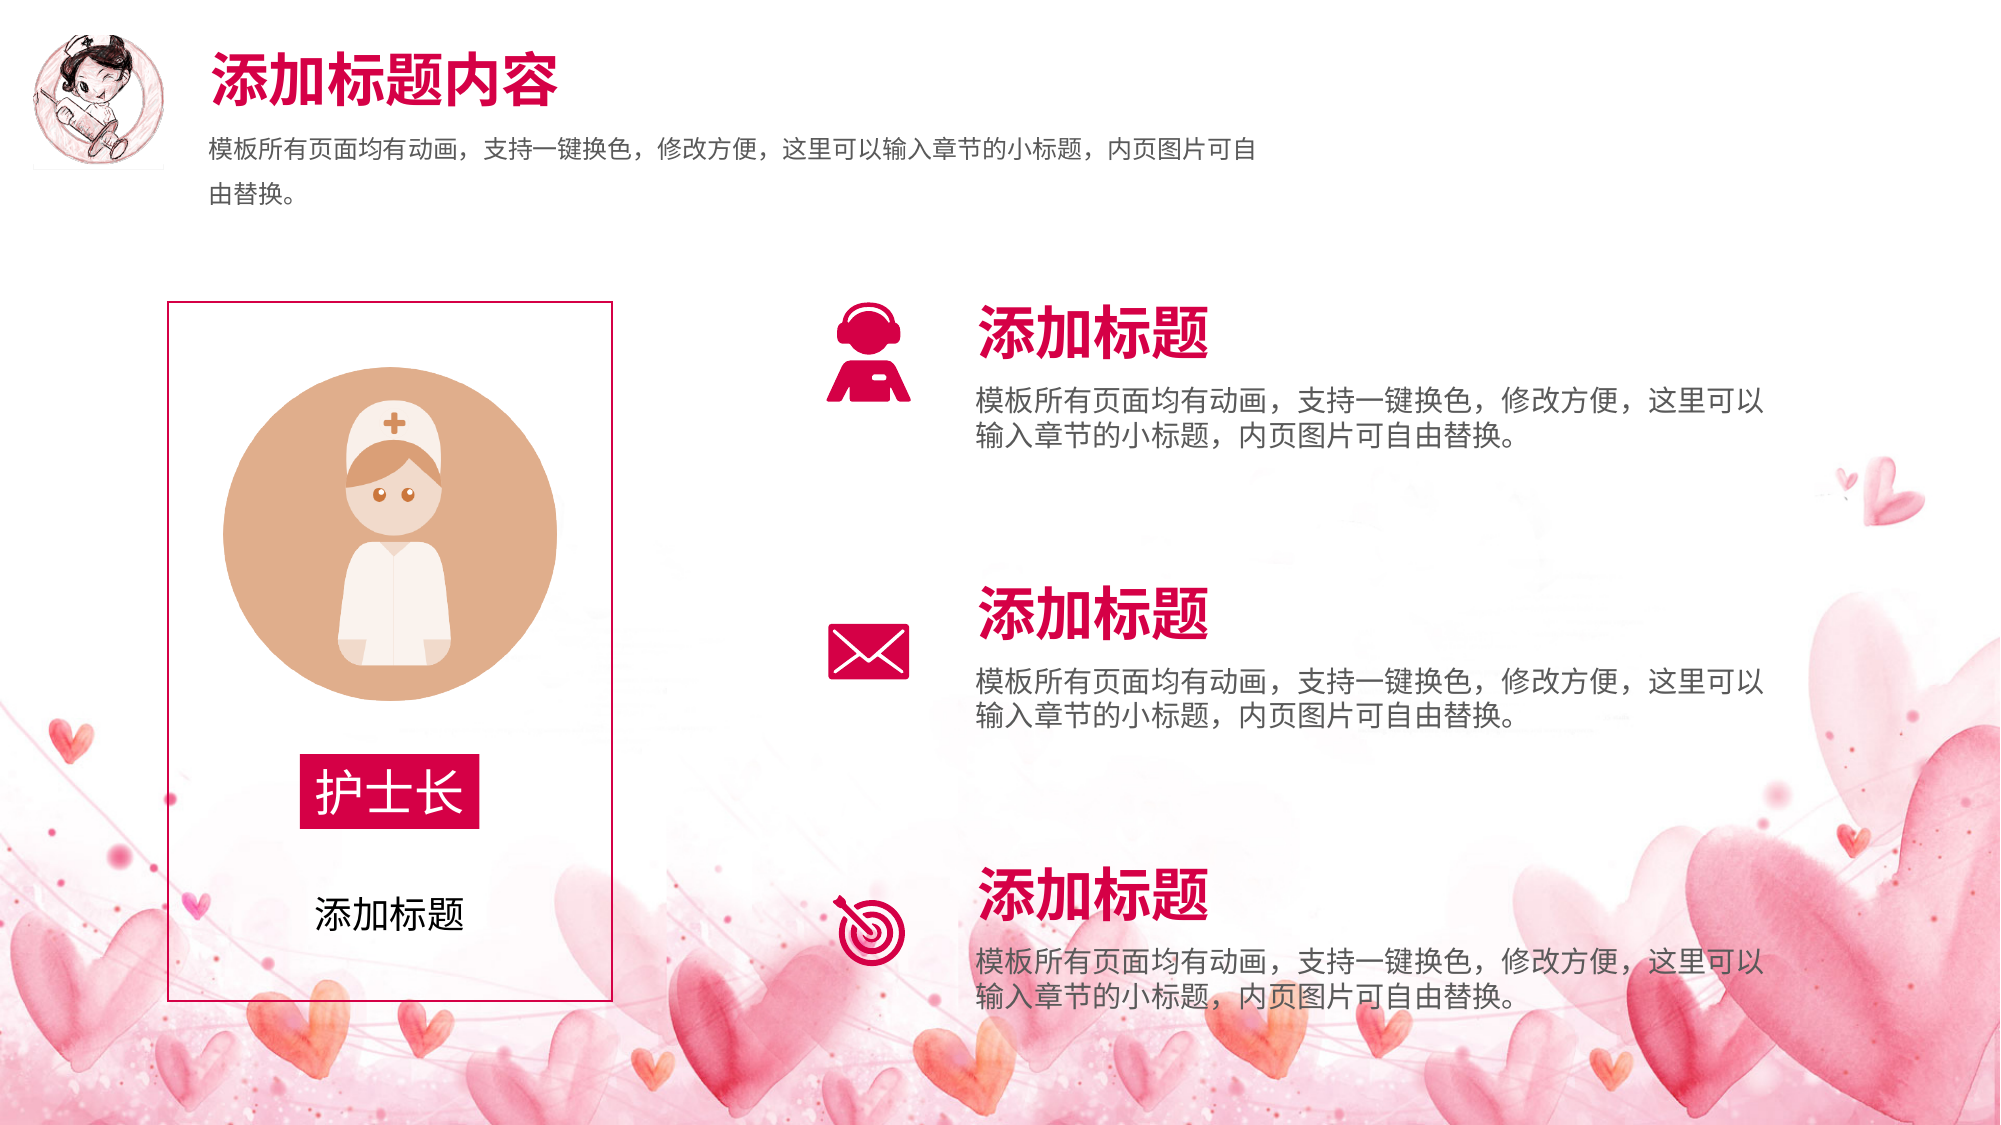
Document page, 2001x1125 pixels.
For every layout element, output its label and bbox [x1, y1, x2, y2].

picture [0, 395, 2000, 1125]
text_box [828, 623, 910, 680]
text_box [832, 894, 905, 967]
text_box [193, 35, 1287, 218]
picture [33, 35, 164, 170]
text_box [826, 302, 912, 402]
text_box [960, 569, 1790, 742]
text_box [960, 850, 1790, 1022]
text_box [168, 302, 612, 1001]
text_box [960, 288, 1790, 461]
